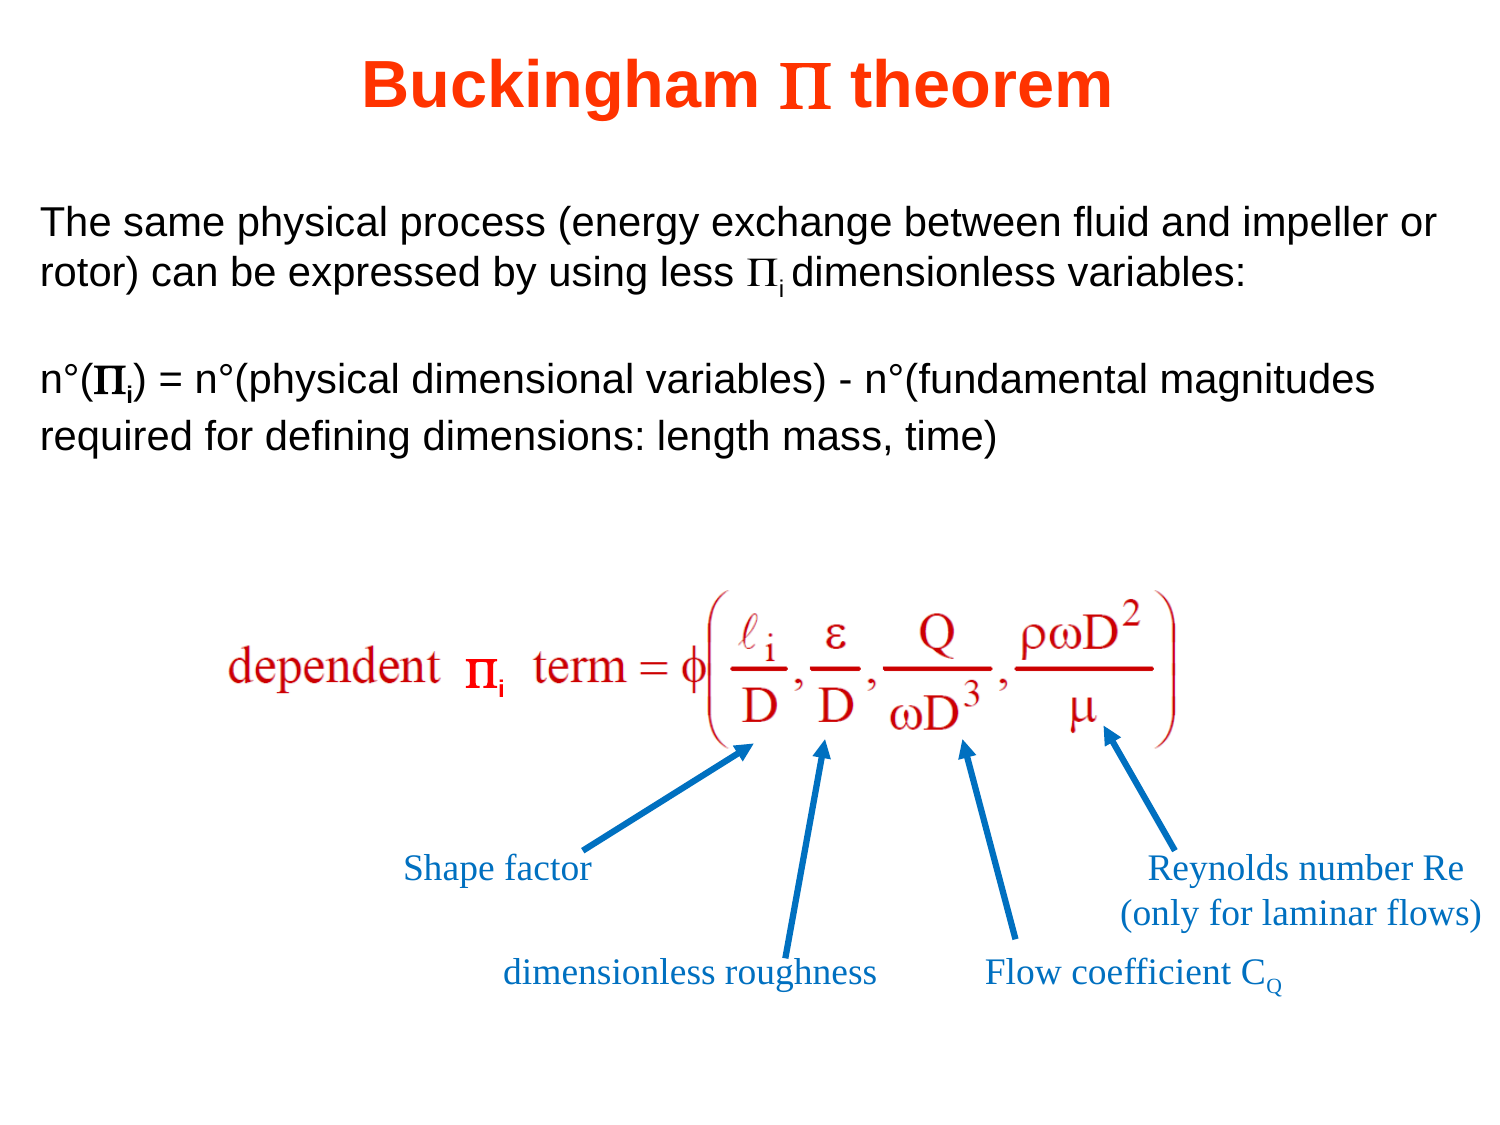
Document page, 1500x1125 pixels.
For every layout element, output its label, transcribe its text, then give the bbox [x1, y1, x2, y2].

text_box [962, 739, 1016, 940]
text_box Flow coefficient CQ [970, 939, 1297, 1006]
picture [224, 587, 1196, 754]
text_box Reynolds number Re (only for laminar flows) [1105, 835, 1500, 941]
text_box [784, 738, 826, 959]
title Buckingham P theorem [0, 12, 1476, 151]
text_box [1103, 725, 1176, 851]
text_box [582, 743, 754, 851]
text_box Shape factor [388, 835, 608, 895]
text_box The same physical process (energy exchange between fluid and impeller or rotor) can be expressed by using less Pi dimensionless variables: n°(Pi) = n°(physical dimensional variables) - n°(fundamental magnitudes required for defining dimensions: length mass, time) [24, 187, 1475, 467]
text_box dimensionless roughness [488, 939, 893, 1000]
